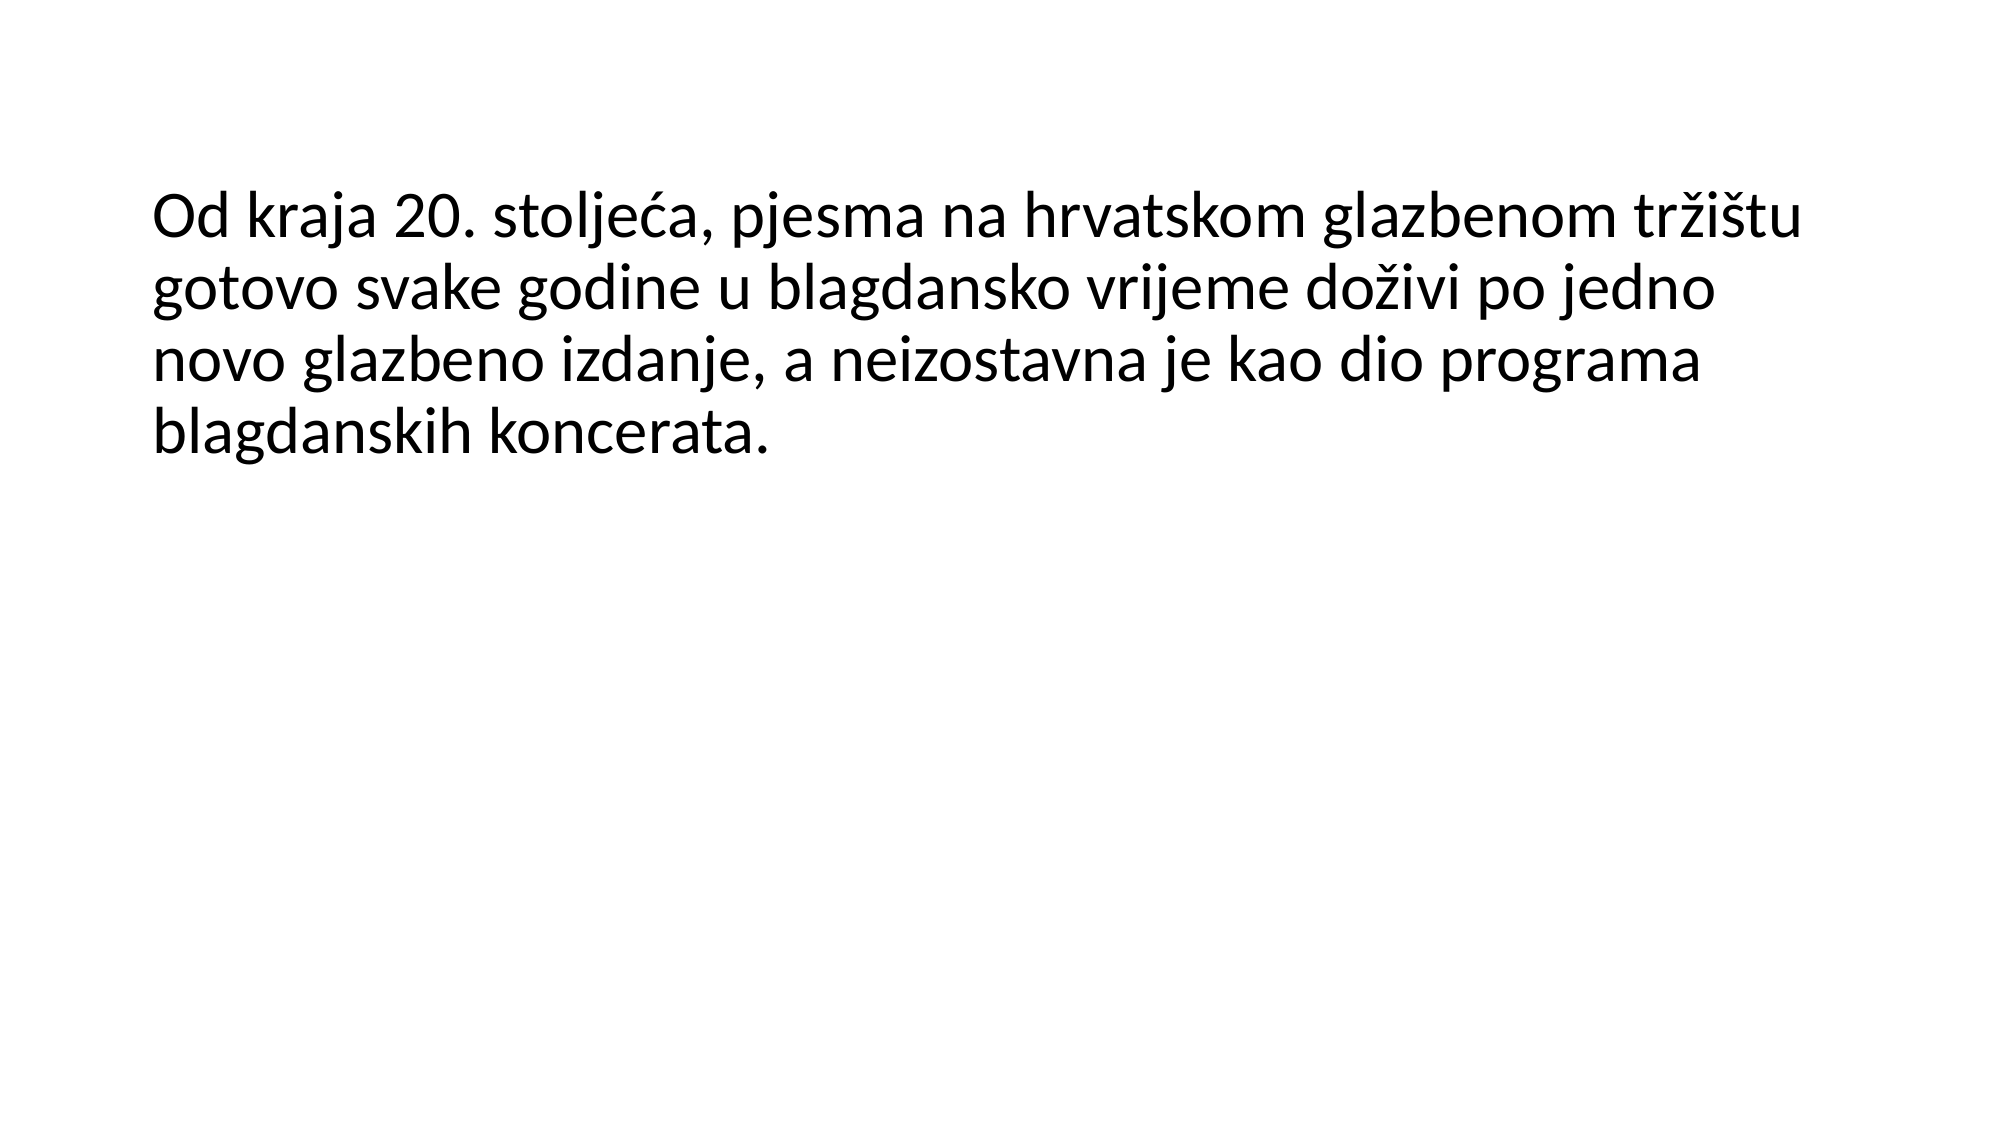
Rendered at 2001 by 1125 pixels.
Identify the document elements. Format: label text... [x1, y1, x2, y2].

list Od kraja 20. stoljeća, pjesma na hrvatskom glazbenom tržištu gotovo svake godine u blagdansko vrijeme doživi po jedno novo glazbeno izdanje, a neizostavna je kao dio programa blagdanskih koncerata. [137, 172, 1845, 1048]
